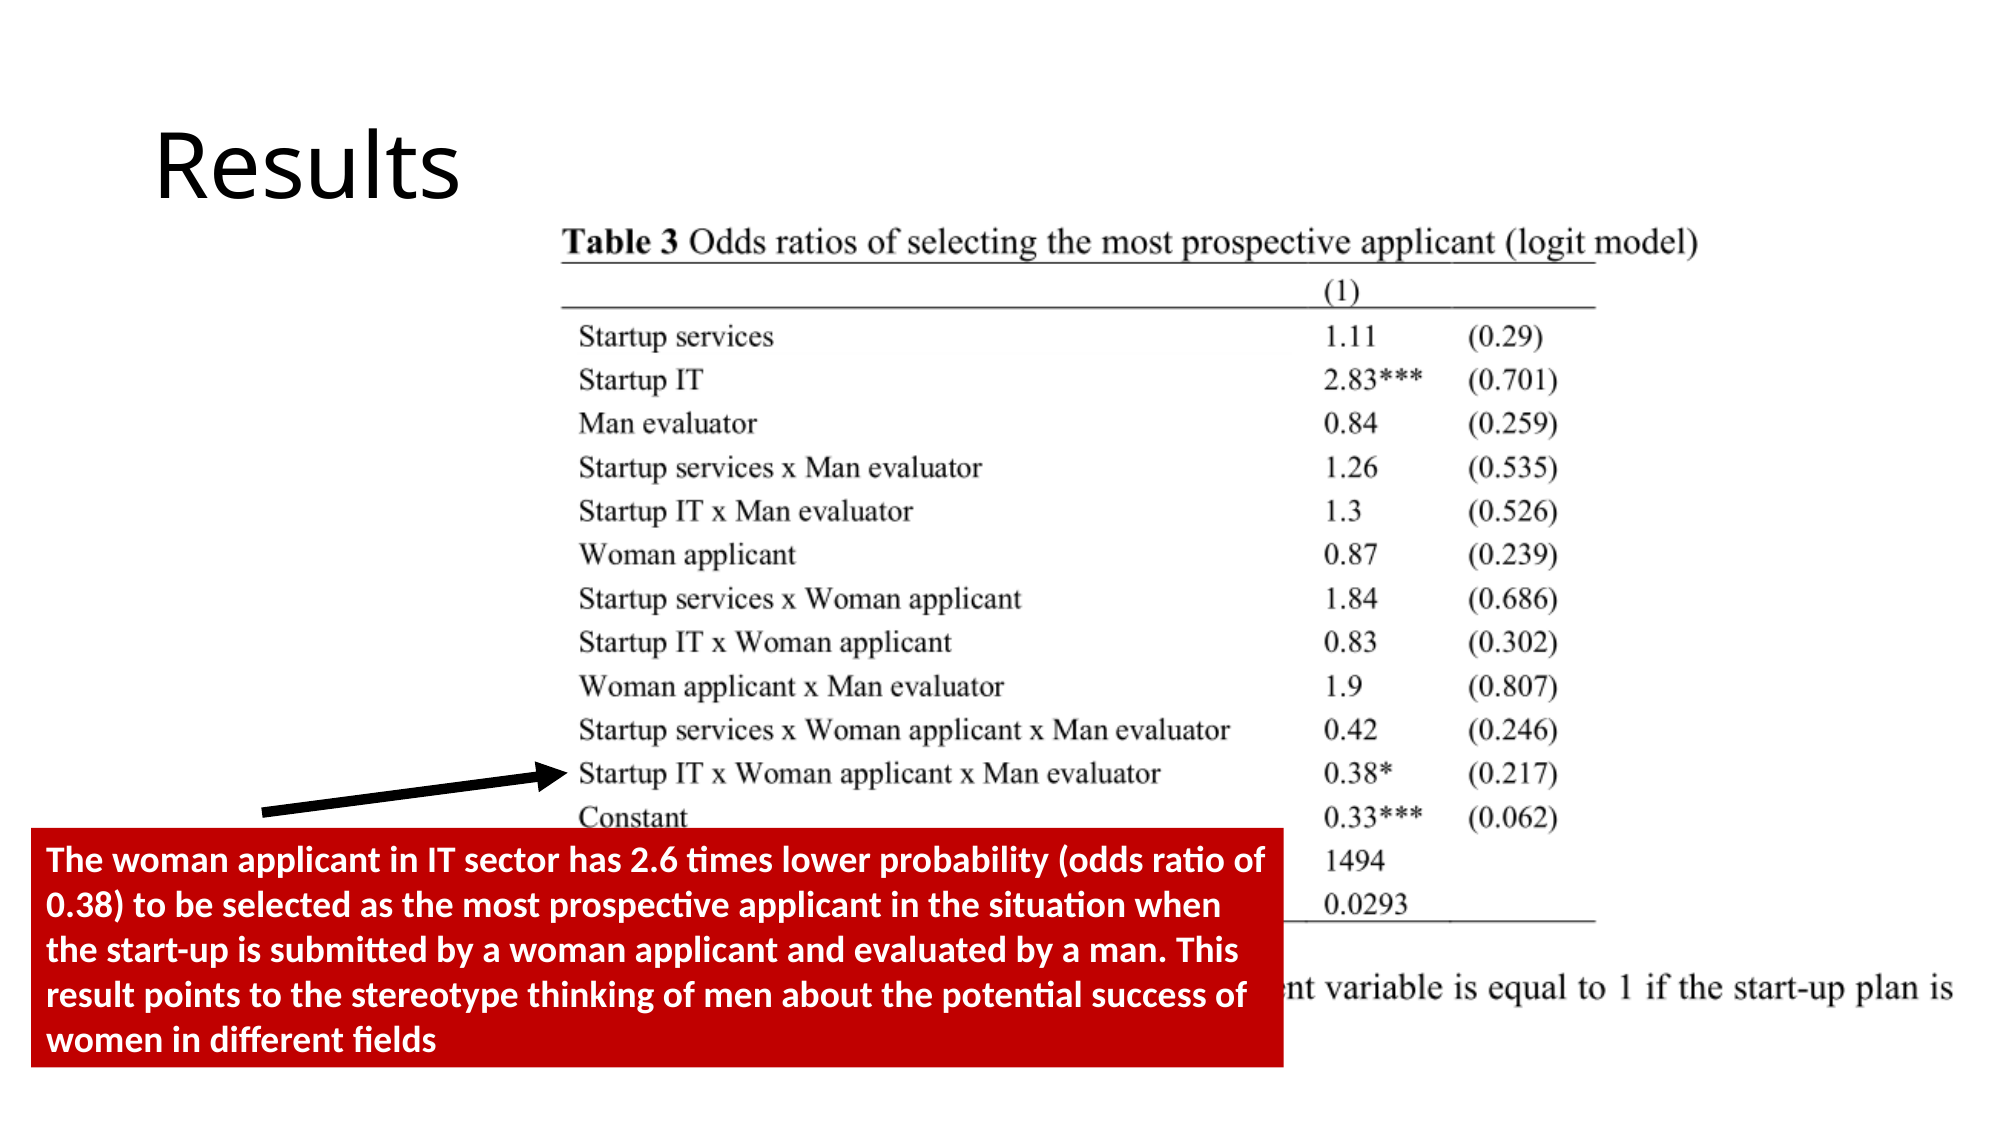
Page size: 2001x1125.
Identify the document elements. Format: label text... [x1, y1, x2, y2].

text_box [261, 772, 568, 813]
picture [550, 221, 1971, 1049]
text_box The woman applicant in IT sector has 2.6 times lower probability (odds ratio of 0.38) to be selected as the most prospective applicant in the situation when the start-up is submitted by a woman applicant and evaluated by a man. This result points to the stereotype thinking of men about the potential success of women in different fields [31, 827, 1284, 1068]
title Results [137, 59, 1863, 278]
